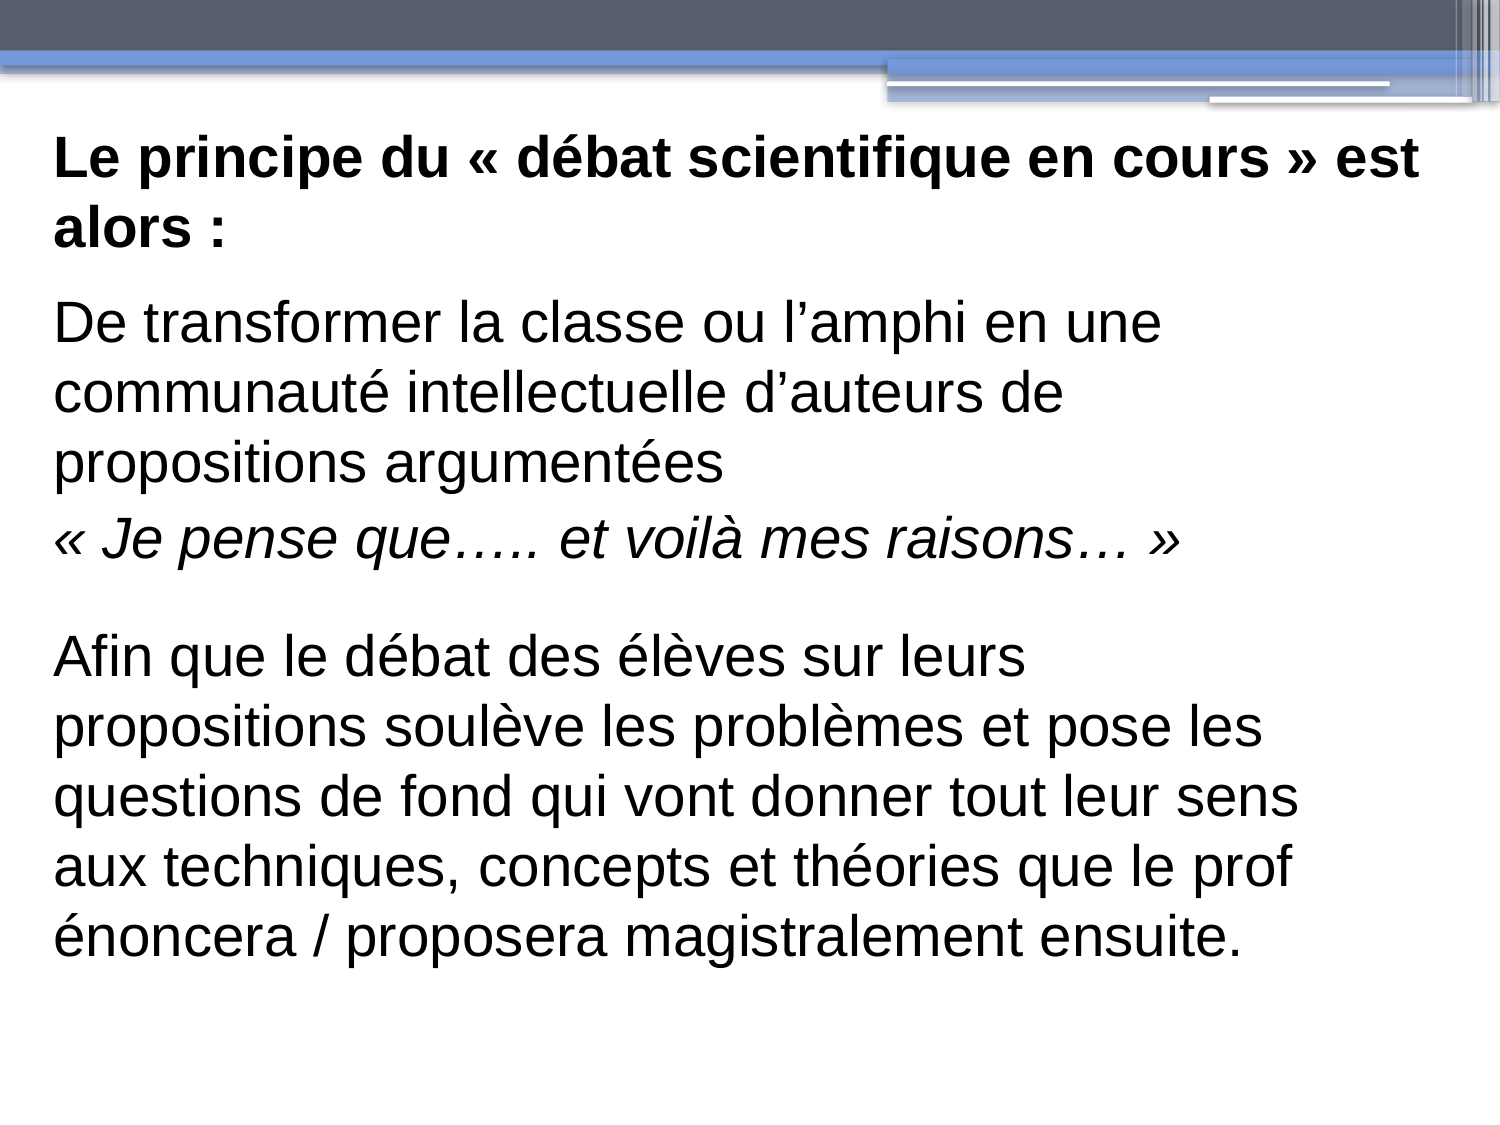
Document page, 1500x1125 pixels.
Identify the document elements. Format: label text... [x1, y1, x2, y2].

text_box Le principe du « débat scientifique en cours » est alors : [20, 101, 1462, 277]
text_box De transformer la classe ou l’amphi en une communauté intellectuelle d’auteurs de propositions argumentées « Je pense que….. et voilà mes raisons… » Afin que le débat des élèves sur leurs propositions soulève les problèmes et pose les questions de fond qui vont donner tout leur sens aux techniques, concepts et théories que le prof énoncera / proposera magistralement ensuite. [20, 276, 1371, 1094]
